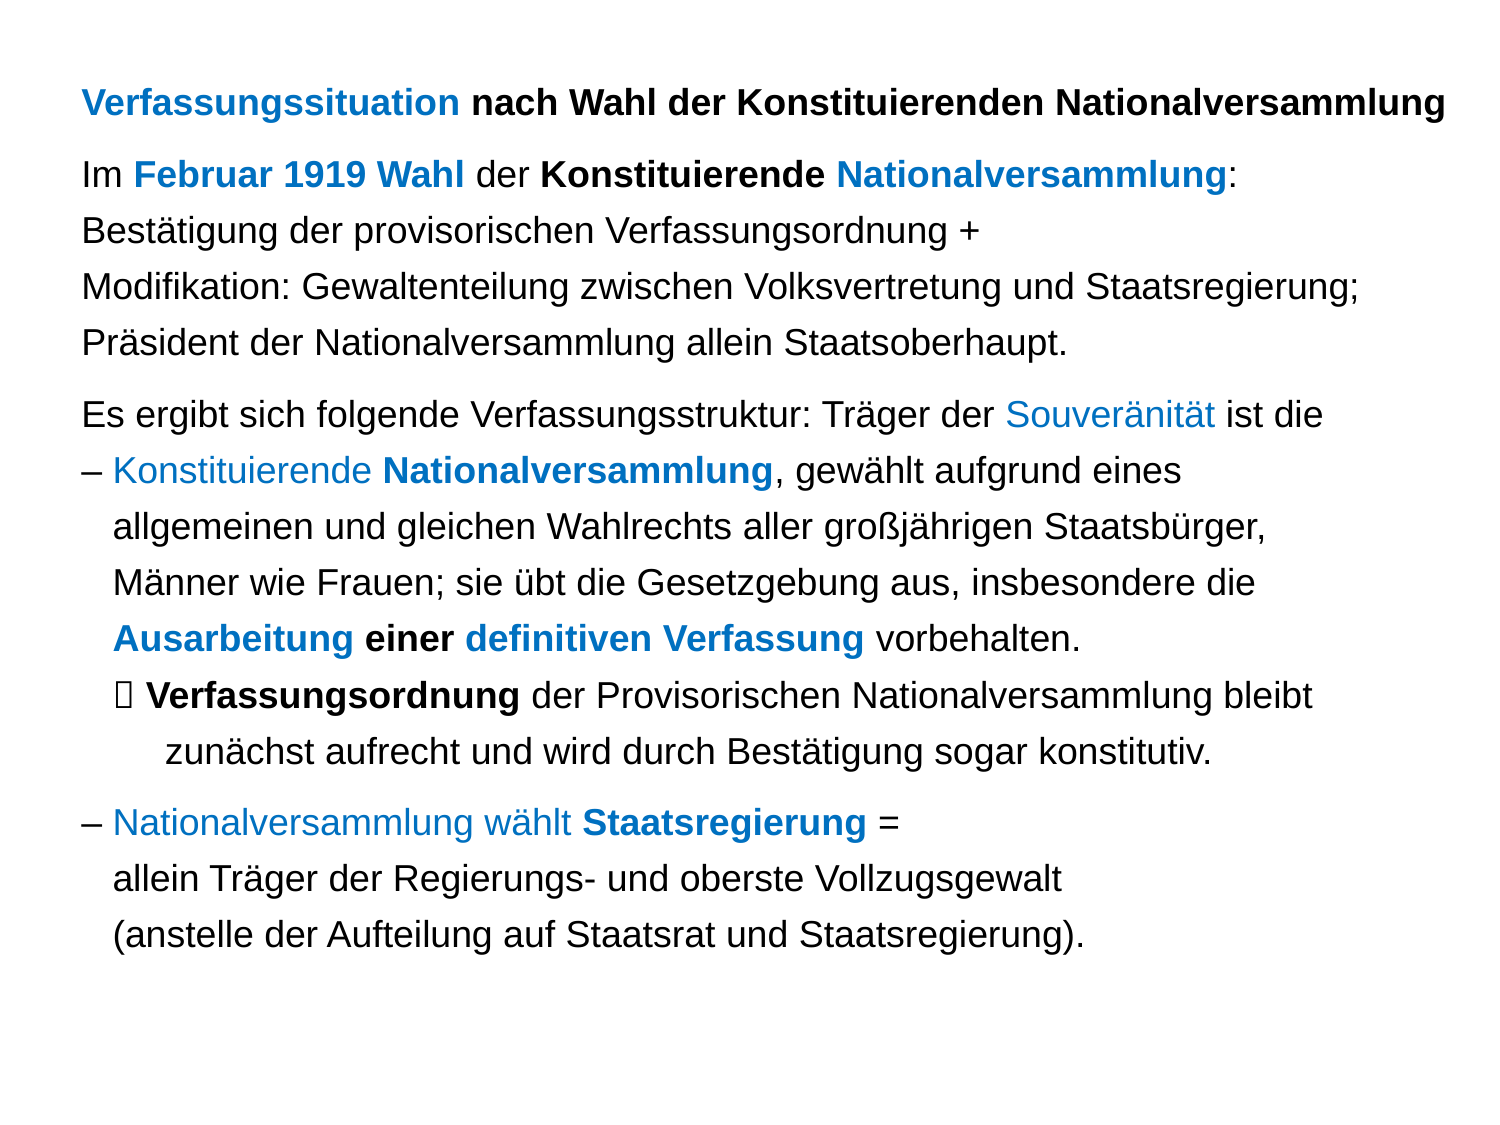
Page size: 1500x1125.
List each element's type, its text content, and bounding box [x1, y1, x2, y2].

text_box Verfassungssituation nach Wahl der Konstituierenden Nationalversammlung Im Februar 1919 Wahl der Konstituierende Nationalversammlung: Bestätigung der provisorischen Verfassungsordnung + Modifikation: Gewaltenteilung zwischen Volksvertretung und Staatsregierung; Präsident der Nationalversammlung allein Staatsoberhaupt. Es ergibt sich folgende Verfassungsstruktur: Träger der Souveränität ist die – Konstituierende Nationalversammlung, gewählt aufgrund eines allgemeinen und gleichen Wahlrechts aller großjährigen Staatsbürger, Männer wie Frauen; sie übt die Gesetzgebung aus, insbesondere die Ausarbeitung einer definitiven Verfassung vorbehalten.  Verfassungsordnung der Provisorischen Nationalversammlung bleibt zunächst aufrecht und wird durch Bestätigung sogar konstitutiv. – Nationalversammlung wählt Staatsregierung = allein Träger der Regierungs- und oberste Vollzugsgewalt (anstelle der Aufteilung auf Staatsrat und Staatsregierung). [66, 59, 1463, 963]
